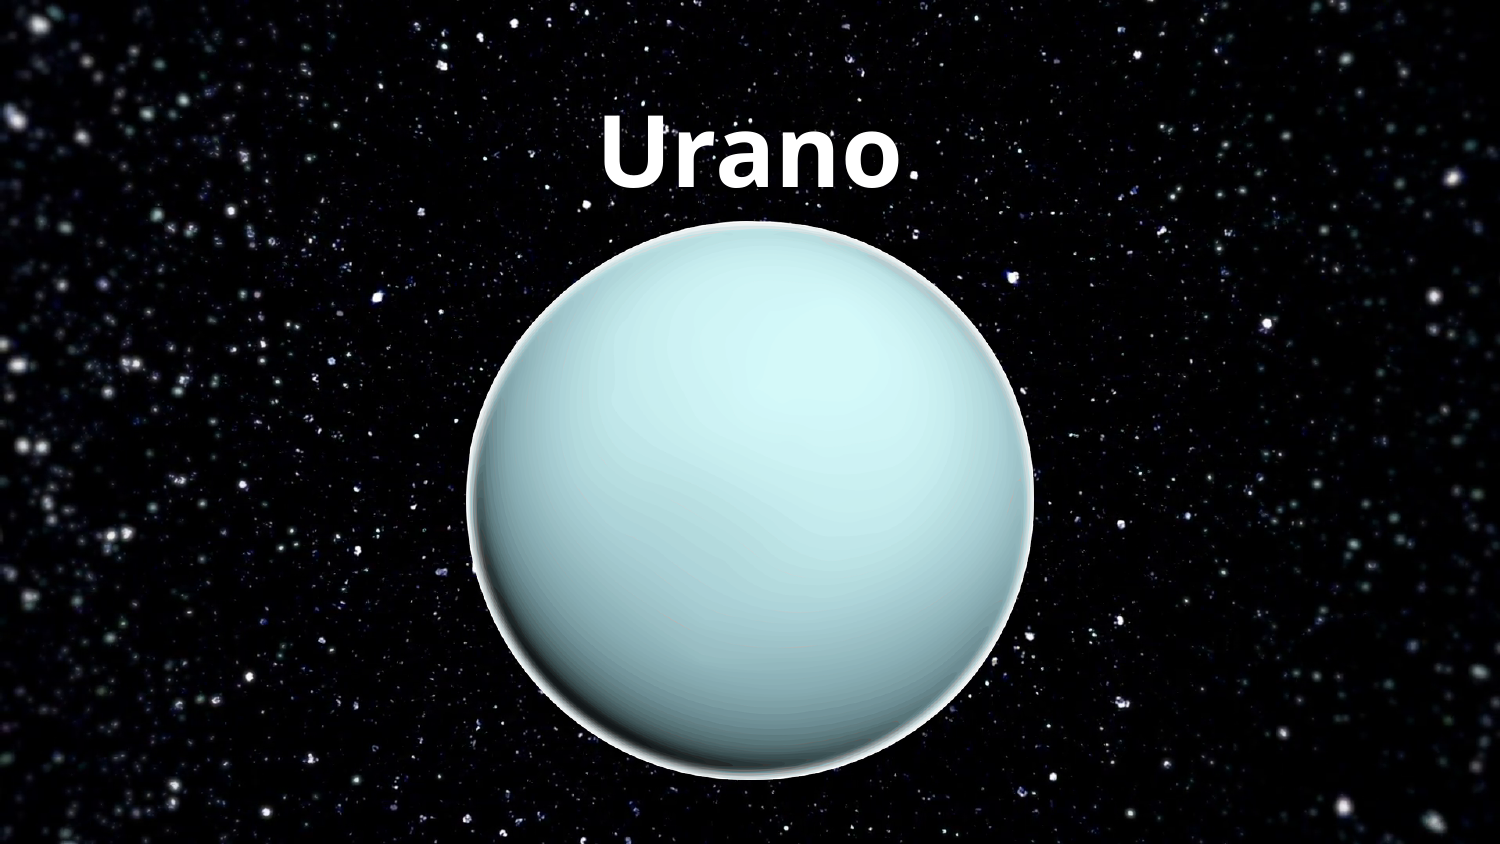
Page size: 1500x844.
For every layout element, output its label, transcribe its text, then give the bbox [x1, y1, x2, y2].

picture [0, 0, 1500, 844]
title Urano [51, 72, 1449, 167]
